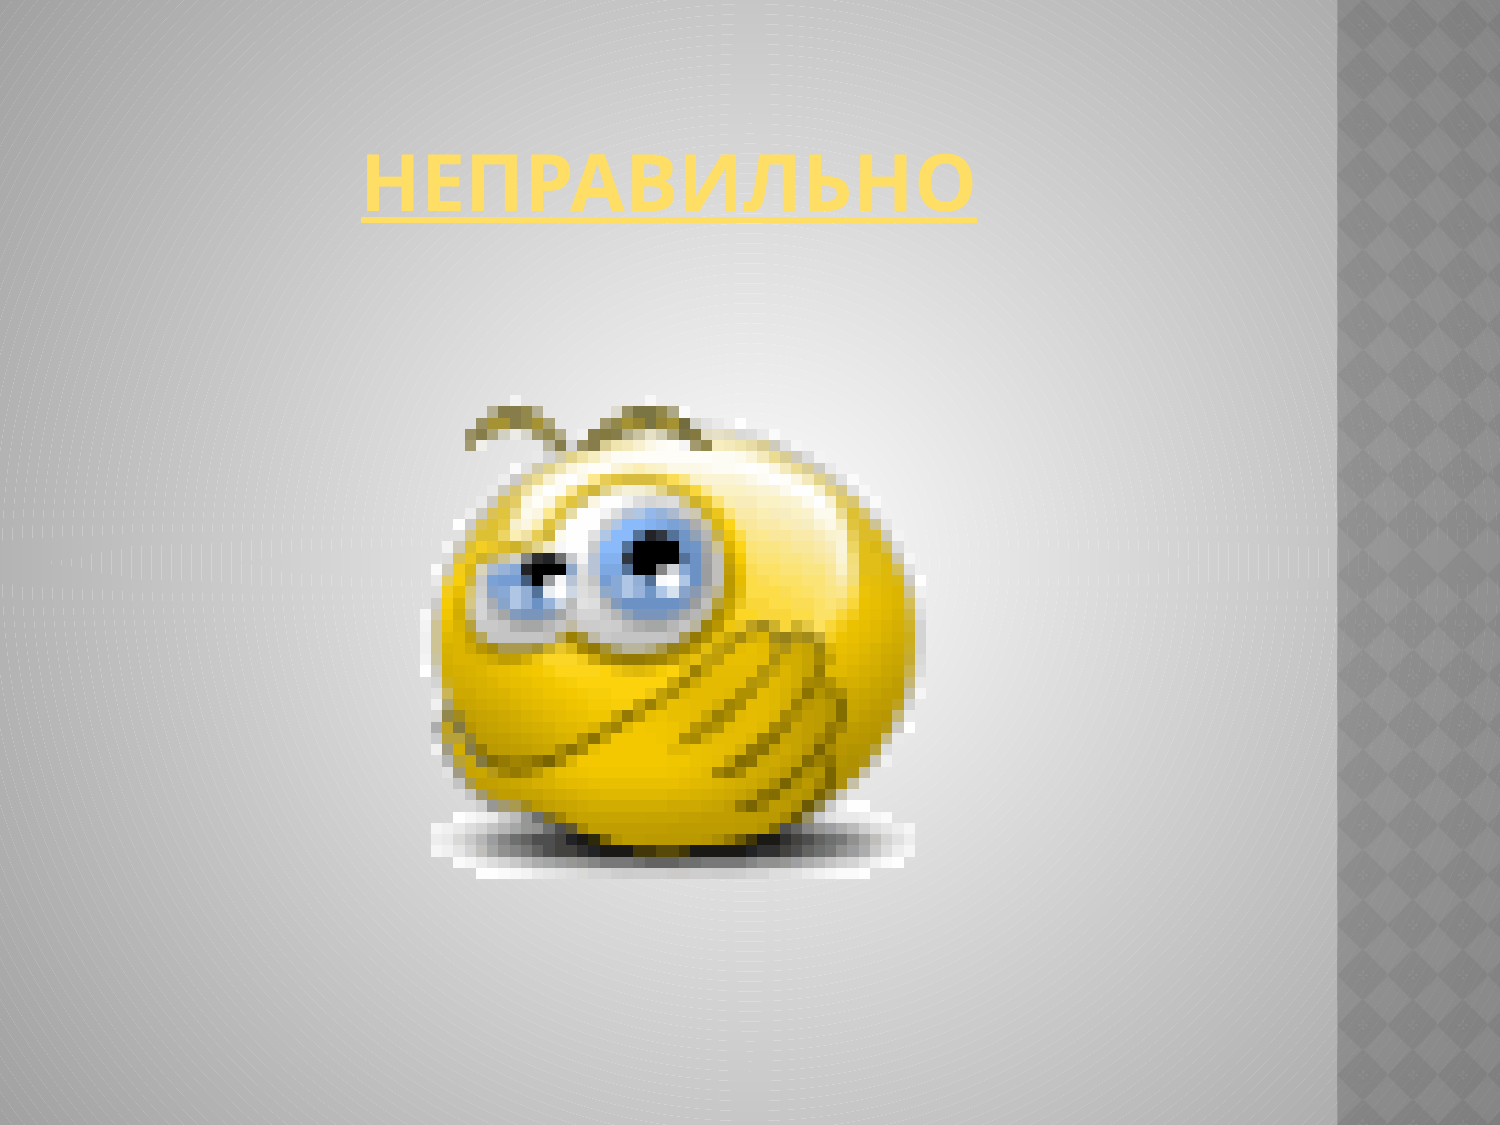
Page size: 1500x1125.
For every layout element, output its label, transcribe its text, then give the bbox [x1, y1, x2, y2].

picture [374, 327, 938, 891]
title неправильно [75, 52, 1263, 240]
